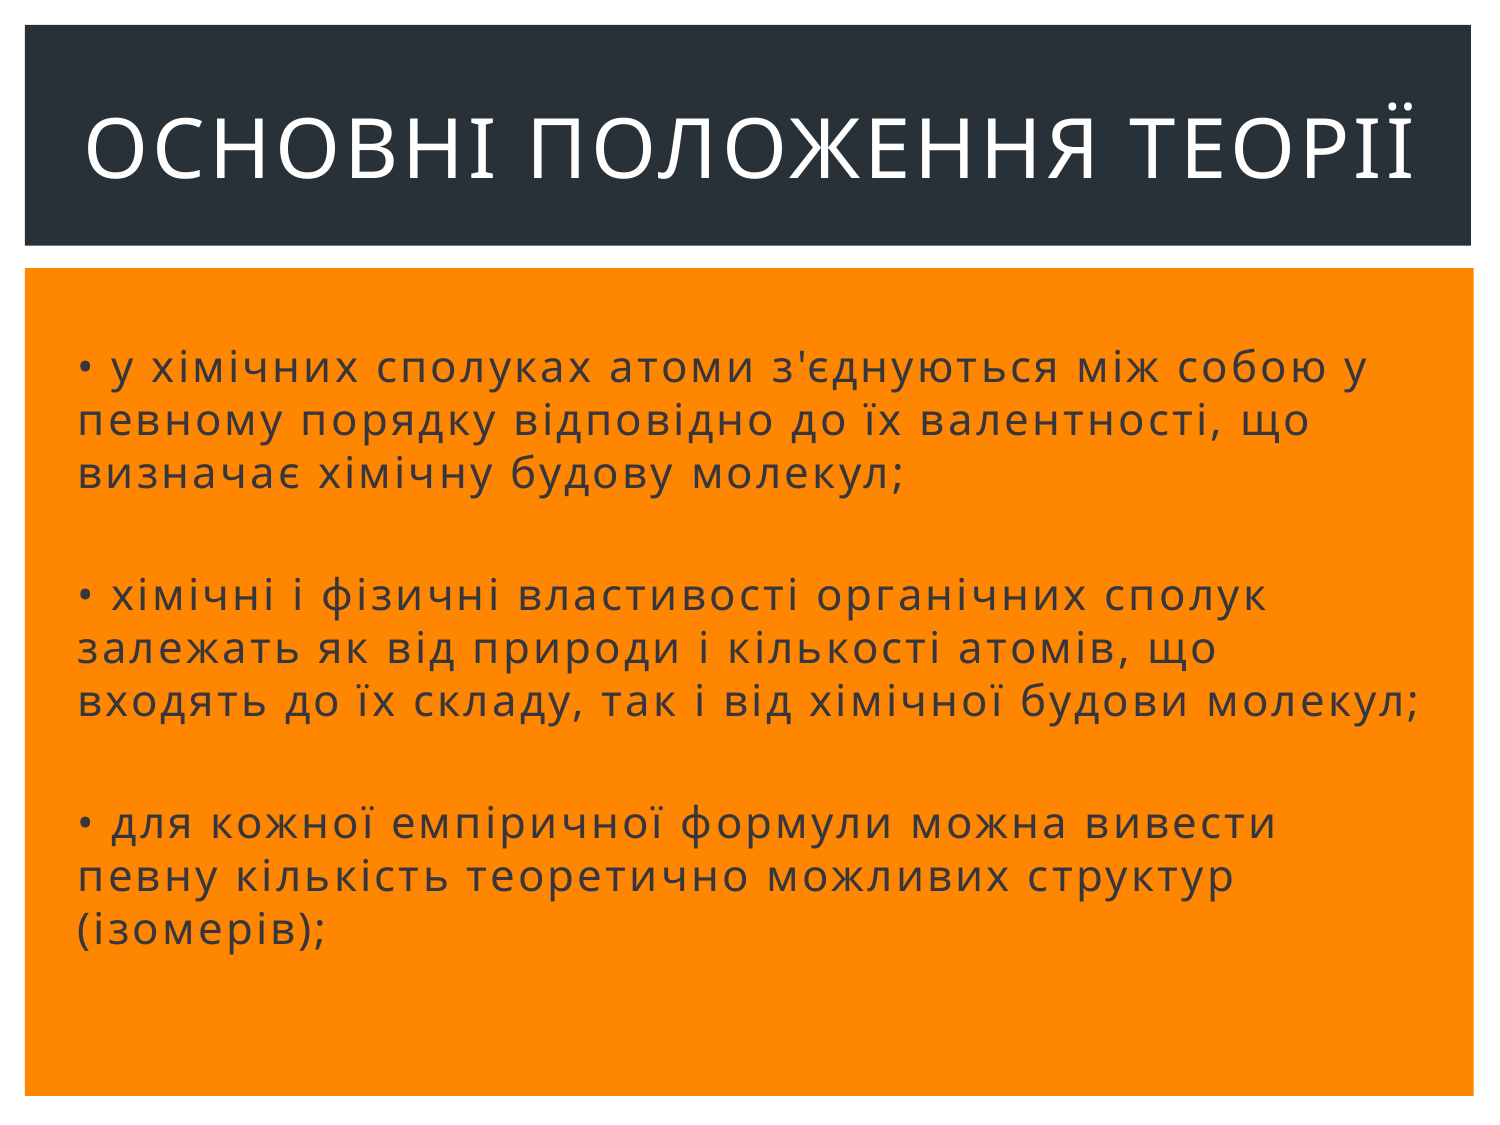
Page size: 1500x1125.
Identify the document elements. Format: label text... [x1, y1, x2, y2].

title Основні положення теорії [62, 58, 1438, 232]
list • у хімічних сполуках атоми з'єднуються між собою у певному порядку відповідно до їх валентності, що визначає хімічну будову молекул; • хімічні і фізичні властивості органічних сполук залежать як від природи і кількості атомів, що входять до їх складу, так і від хімічної будови молекул; • для кожної емпіричної формули можна вивести певну кількість теоретично можливих структур (ізомерів); [62, 281, 1442, 1005]
